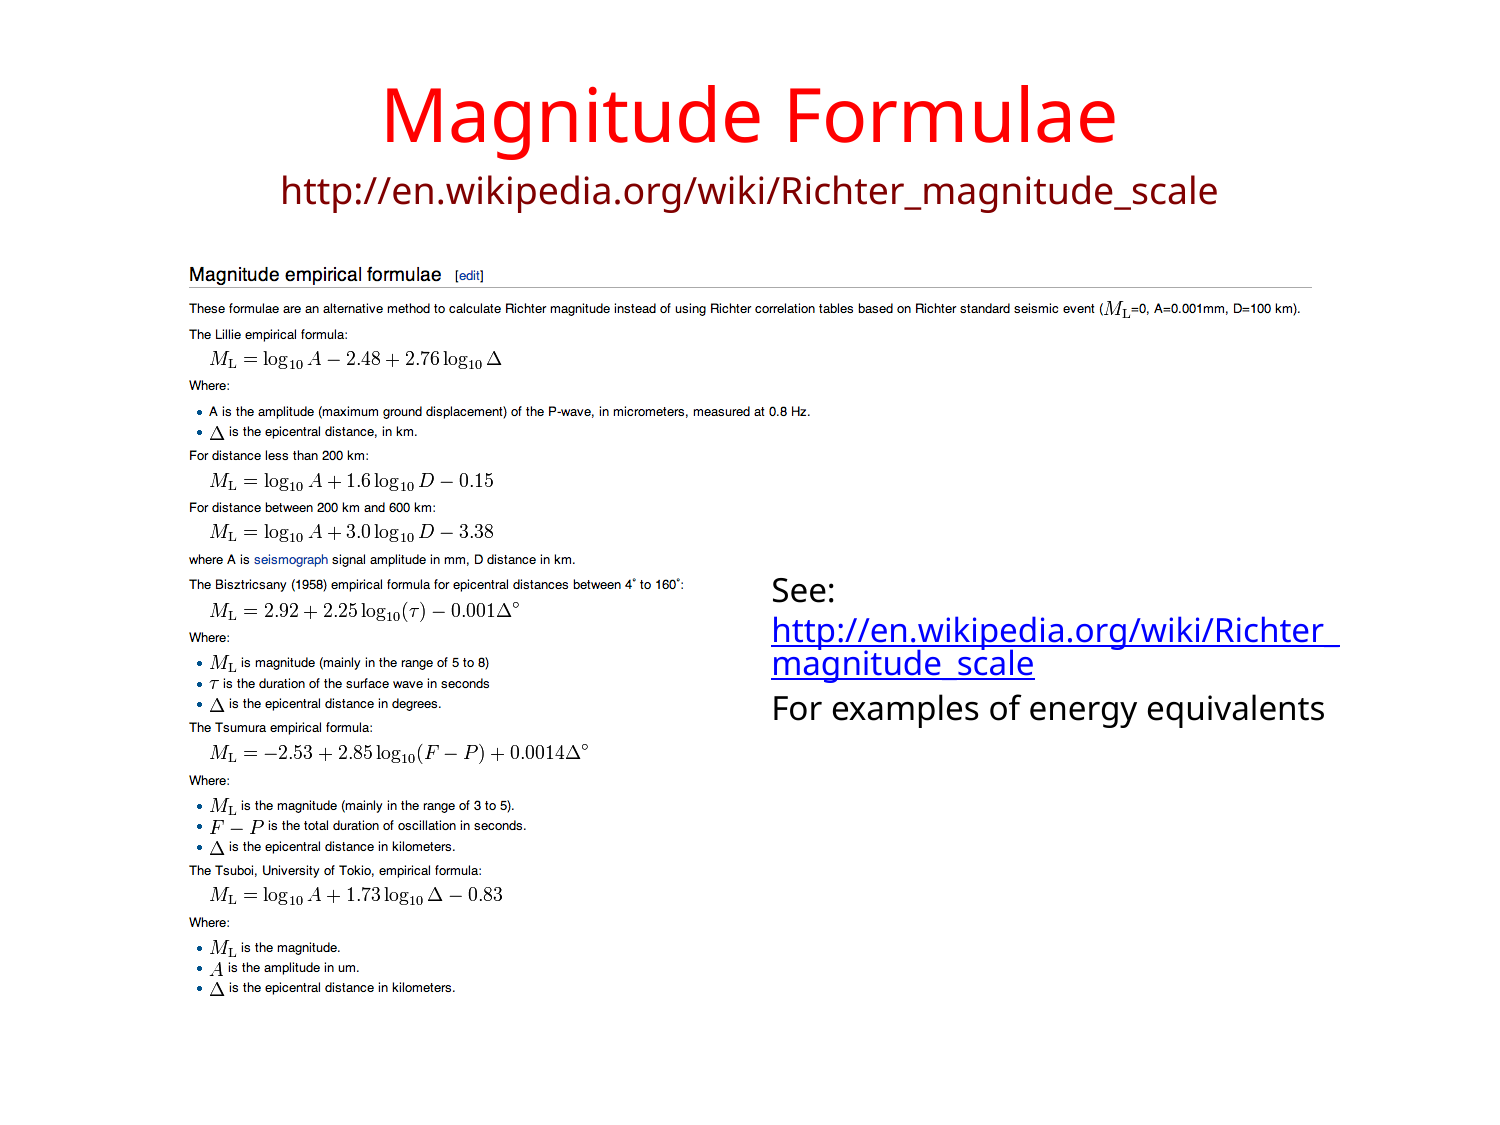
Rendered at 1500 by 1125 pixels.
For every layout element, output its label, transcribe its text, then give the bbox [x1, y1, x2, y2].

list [74, 262, 1426, 1006]
title Magnitude Formulae http://en.wikipedia.org/wiki/Richter_magnitude_scale [75, 45, 1425, 233]
